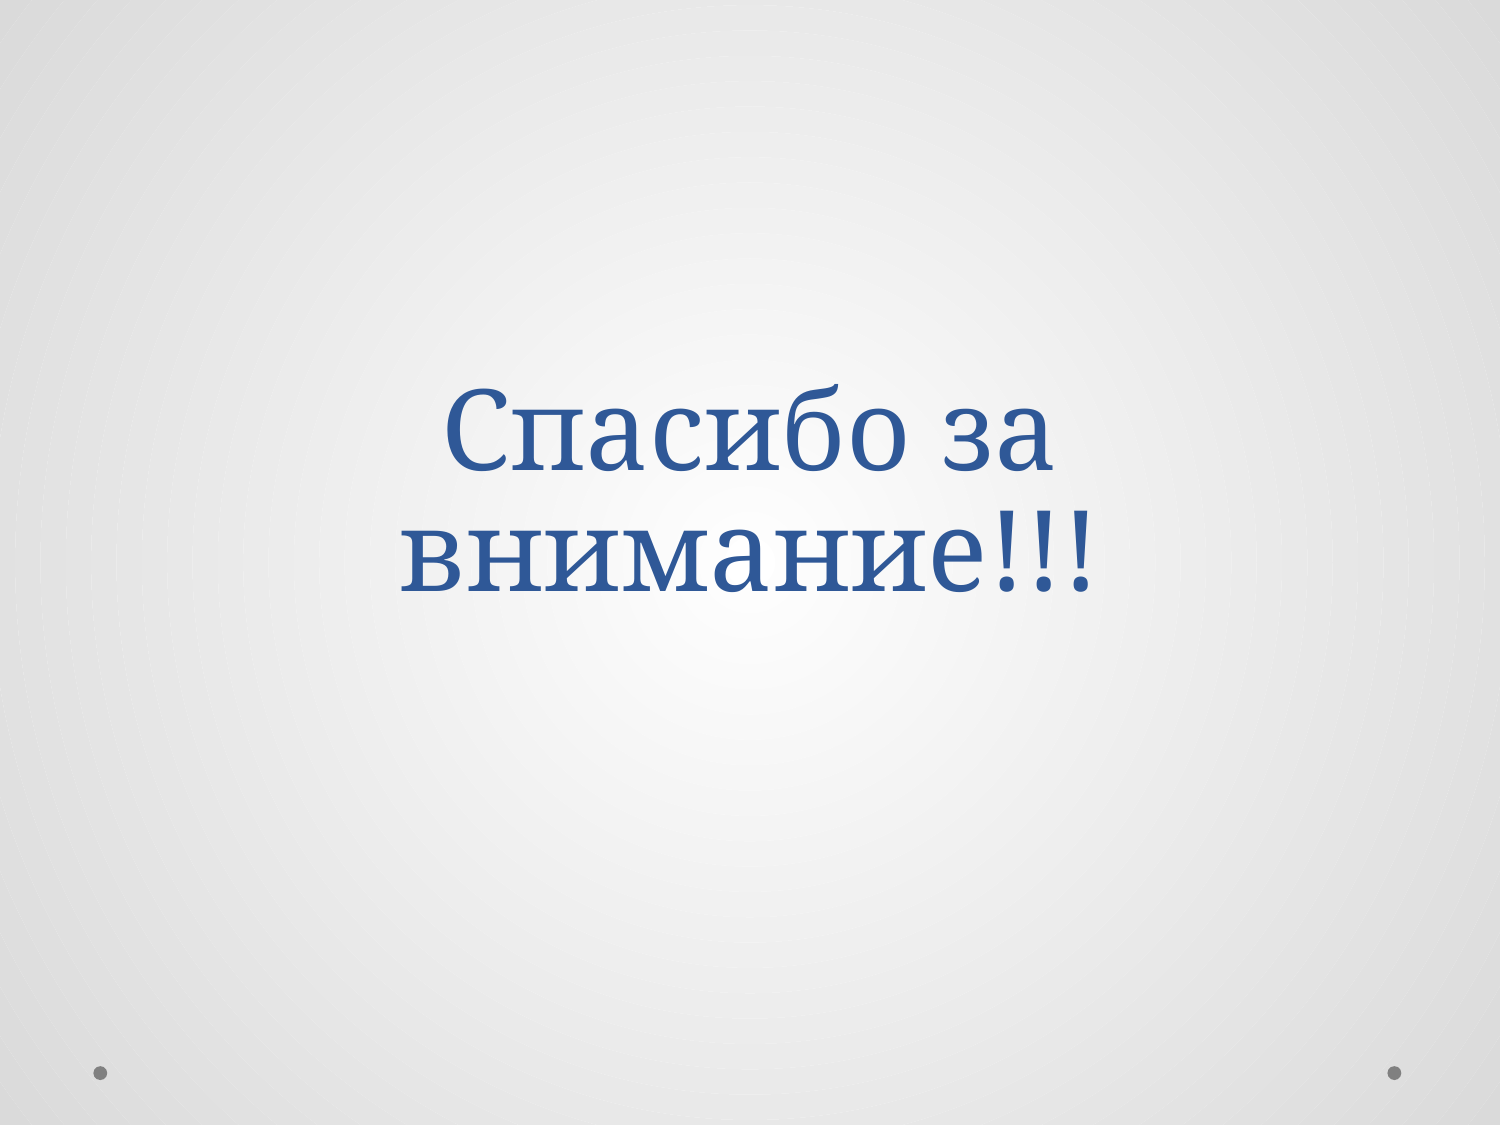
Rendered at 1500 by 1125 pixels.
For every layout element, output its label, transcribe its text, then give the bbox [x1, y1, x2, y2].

title Спасибо за внимание!!! [75, 359, 1425, 622]
